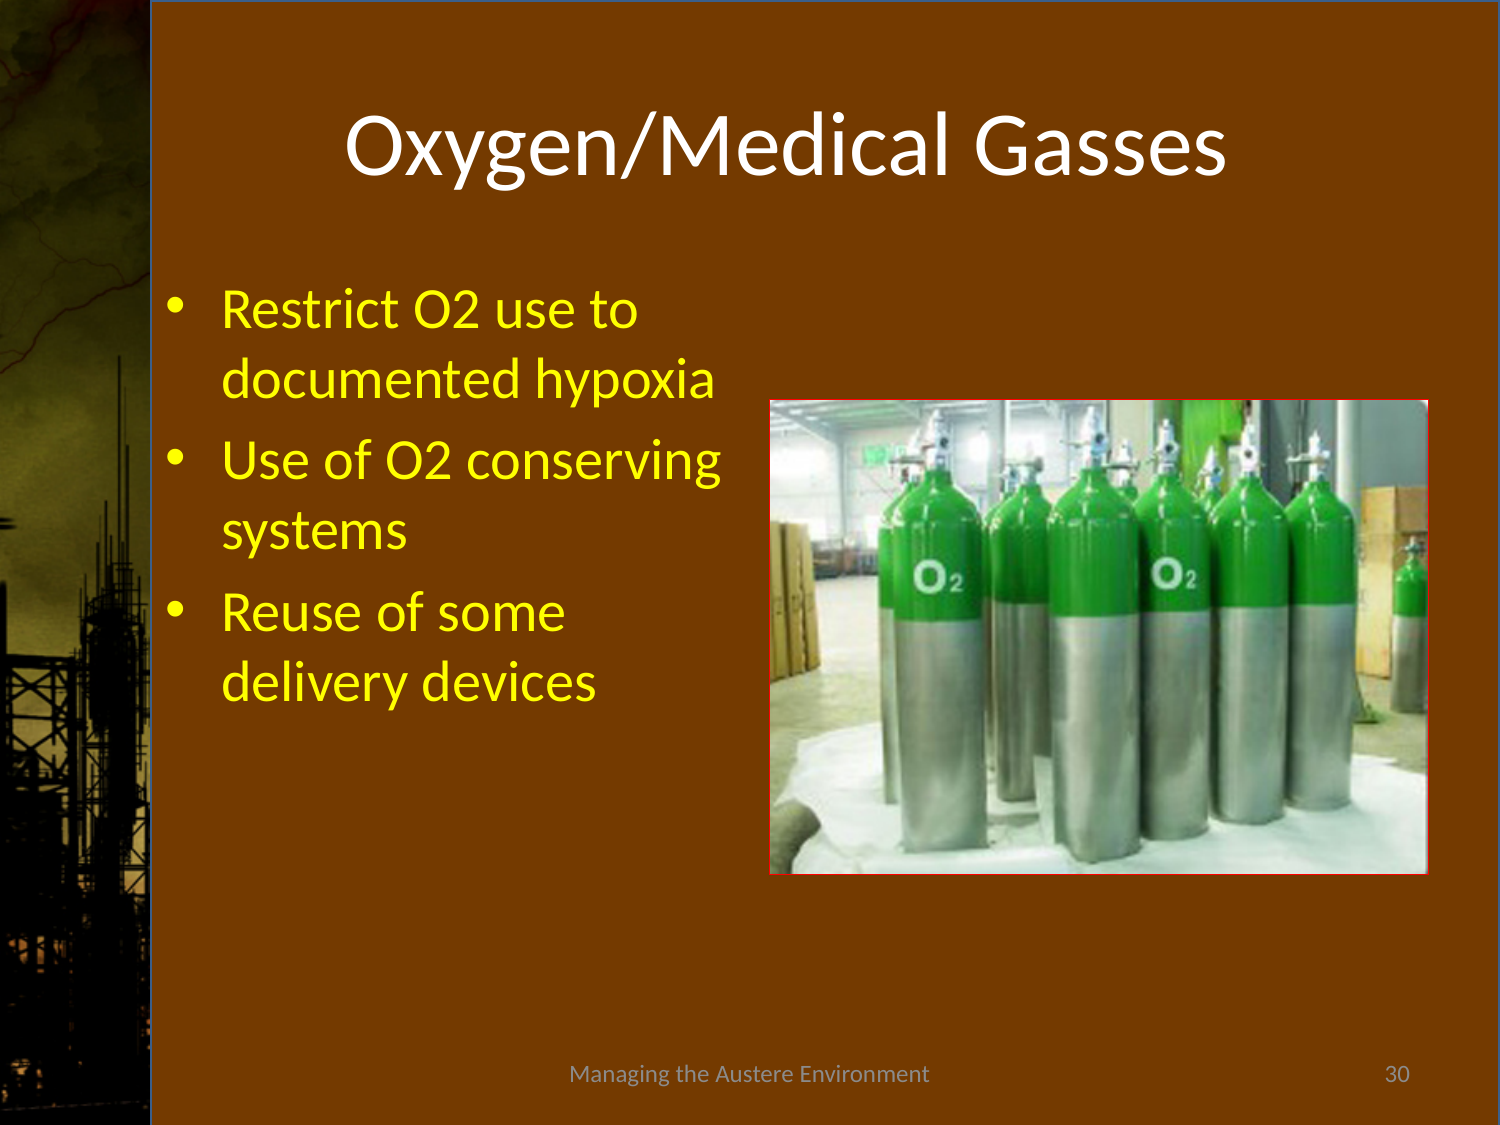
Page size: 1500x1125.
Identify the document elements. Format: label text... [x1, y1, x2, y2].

picture [0, 0, 150, 1125]
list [769, 399, 1429, 876]
slide_number 30 [1074, 1042, 1425, 1103]
list Restrict O2 use to documented hypoxia Use of O2 conserving systems Reuse of some delivery devices [150, 262, 738, 1005]
footer Managing the Austere Environment [512, 1042, 988, 1103]
title Oxygen/Medical Gasses [150, 45, 1425, 233]
